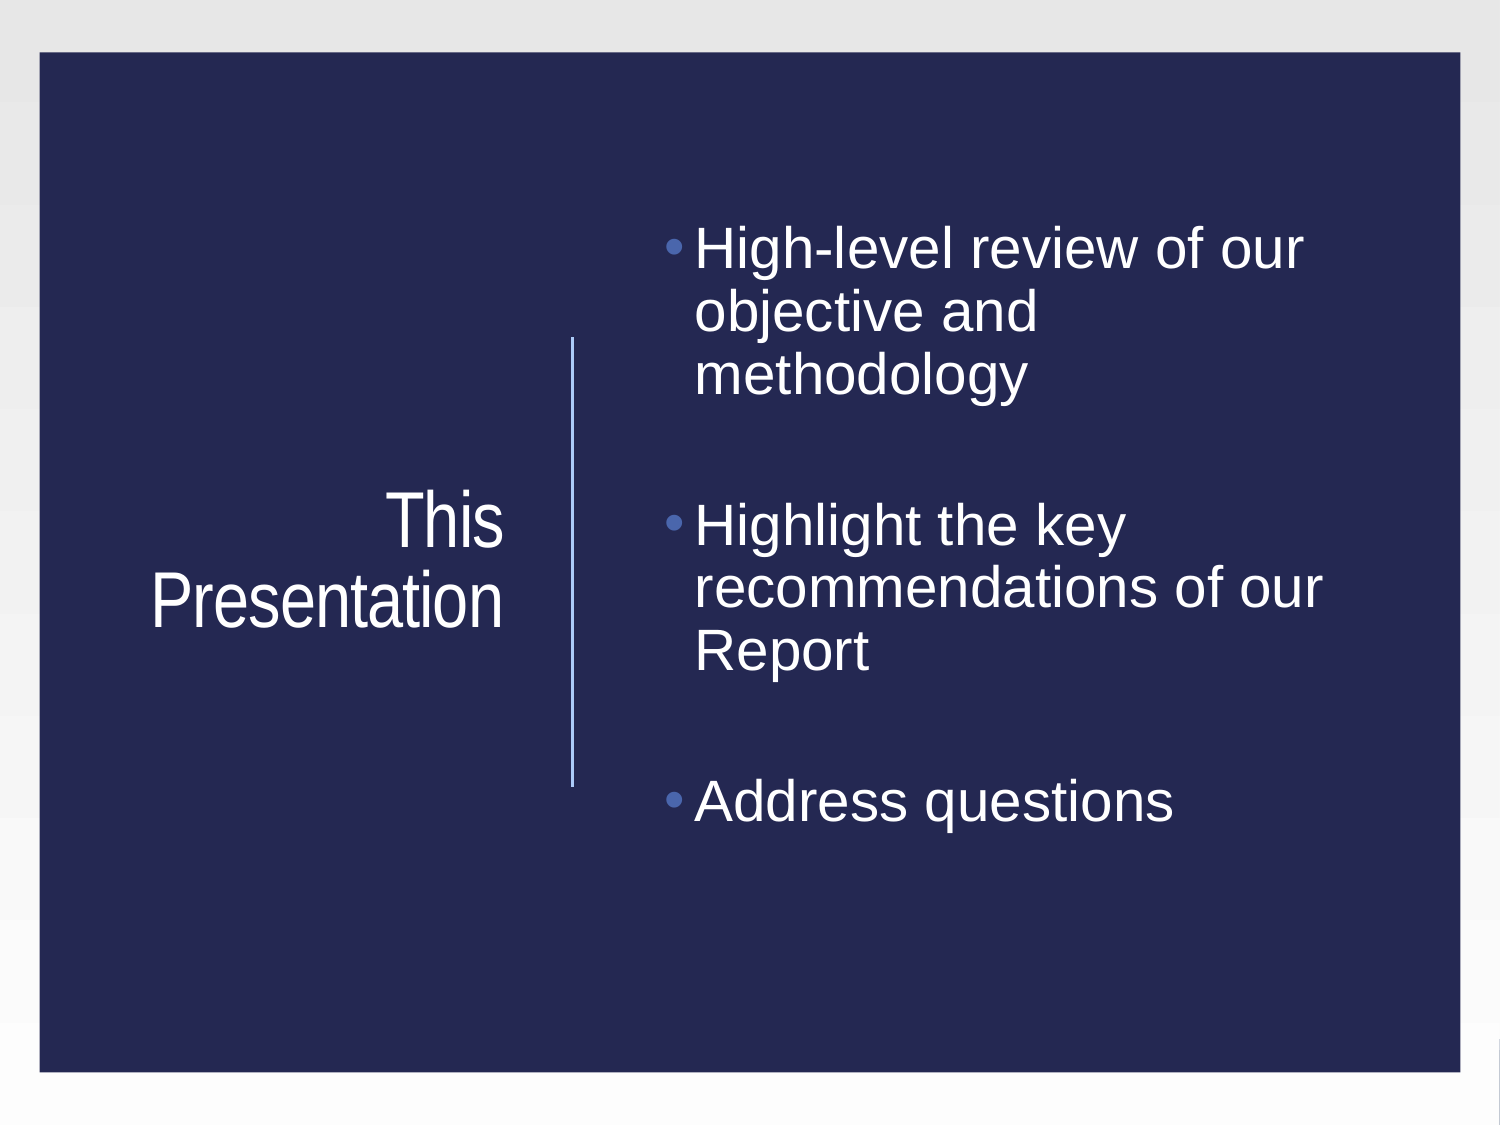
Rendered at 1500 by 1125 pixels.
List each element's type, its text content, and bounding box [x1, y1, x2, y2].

title This Presentation [118, 158, 520, 969]
list High-level review of our objective and methodology Highlight the key recommendations of our Report Address questions [631, 158, 1387, 969]
text_box [38, 51, 1462, 1074]
text_box [0, 0, 1500, 1125]
